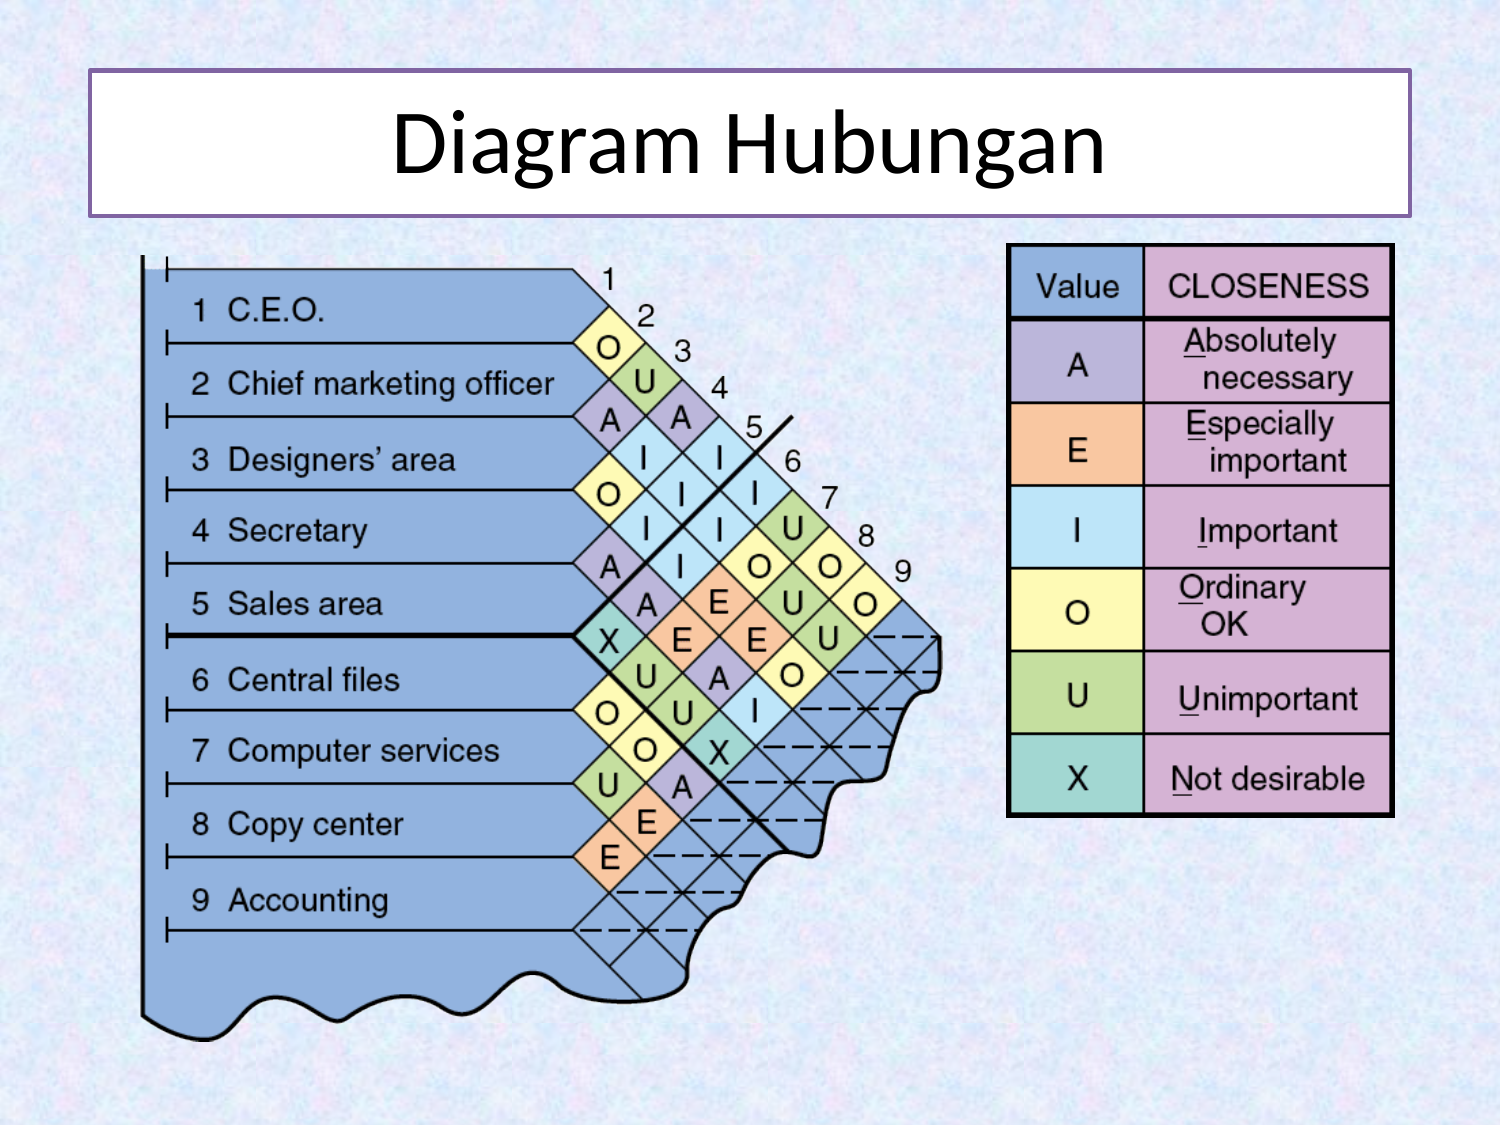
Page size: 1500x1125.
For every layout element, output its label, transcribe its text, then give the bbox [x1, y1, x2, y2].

picture [1005, 242, 1395, 818]
picture [140, 255, 943, 1042]
title Diagram Hubungan [88, 68, 1412, 218]
